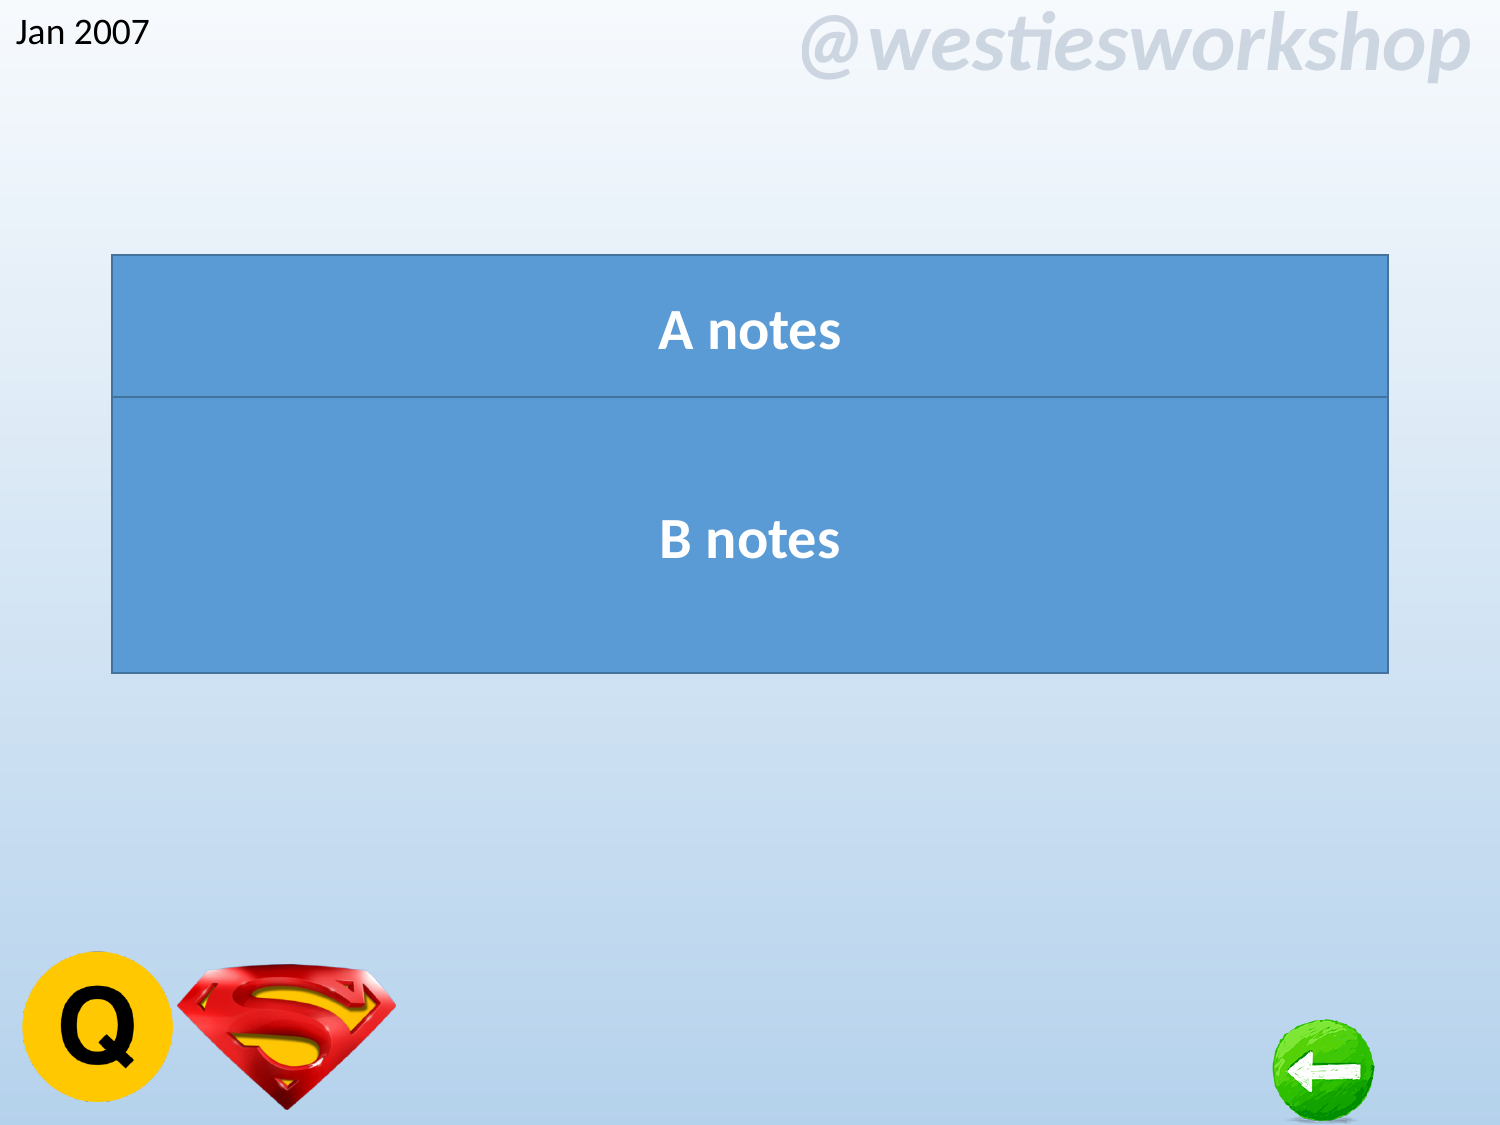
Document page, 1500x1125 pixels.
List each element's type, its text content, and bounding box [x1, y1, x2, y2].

picture [1270, 1019, 1376, 1125]
picture [112, 255, 1388, 673]
text_box Jan 2007 [1, 0, 165, 60]
picture [0, 928, 396, 1125]
